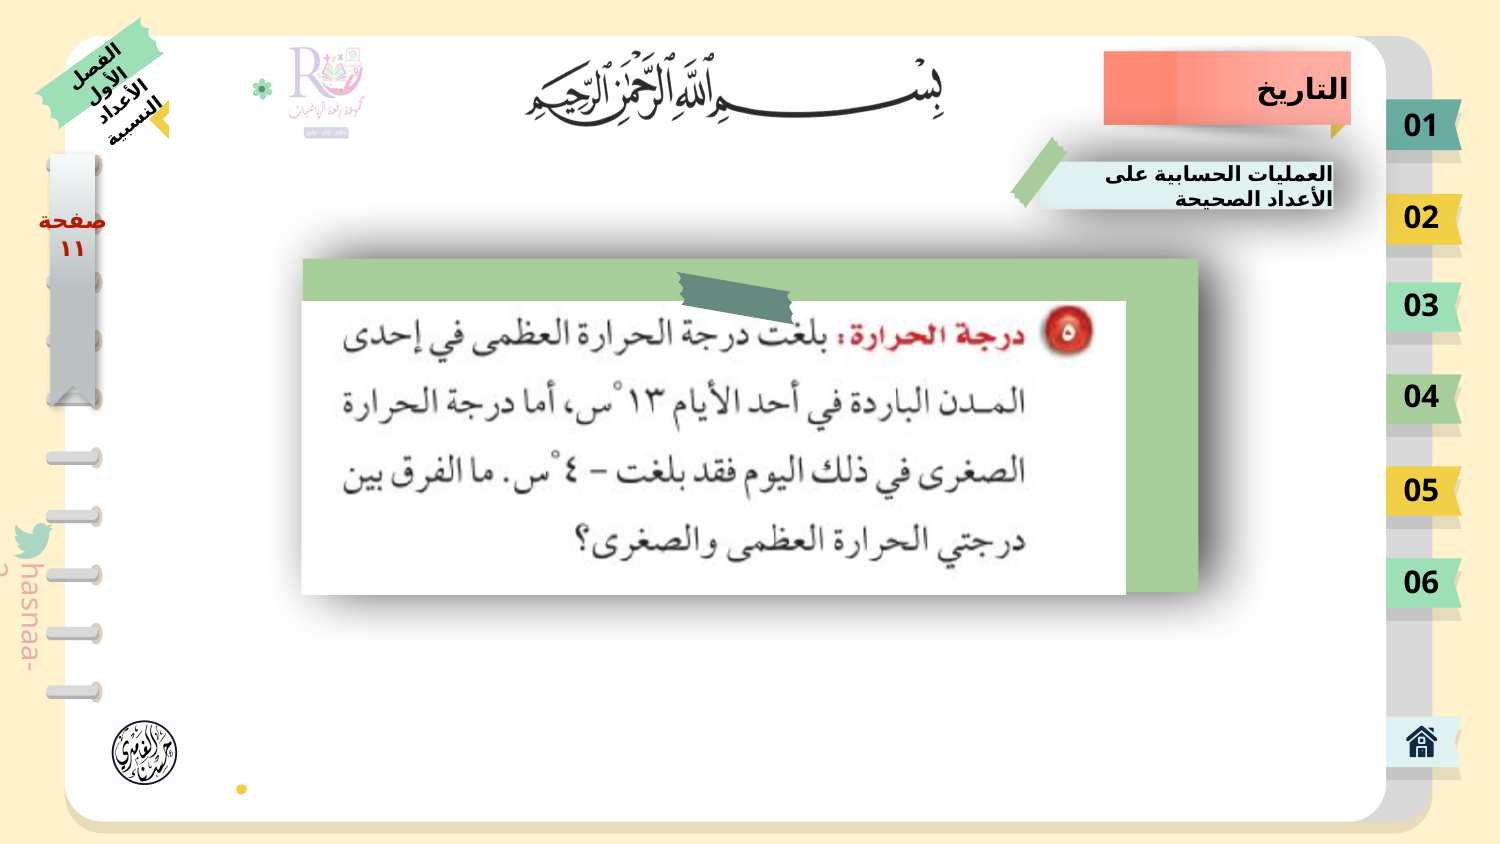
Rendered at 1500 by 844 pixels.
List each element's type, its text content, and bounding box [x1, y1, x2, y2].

text_box [159, 121, 170, 140]
text_box 03 [1380, 277, 1463, 338]
text_box 04 [1380, 368, 1463, 429]
text_box 02 [1380, 189, 1463, 250]
text_box العمليات الحسابية على الأعداد الصحيحة [1040, 164, 1334, 210]
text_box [301, 230, 1199, 595]
text_box 06 [1380, 554, 1463, 615]
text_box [1405, 725, 1438, 758]
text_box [1057, 24, 1393, 164]
text_box [165, 99, 170, 117]
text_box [44, 153, 101, 409]
text_box 01 [1393, 97, 1463, 157]
picture [108, 715, 182, 795]
picture [476, 0, 991, 230]
text_box 05 [1380, 462, 1463, 523]
text_box [1010, 135, 1059, 209]
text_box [33, 16, 165, 130]
picture [286, 16, 383, 140]
